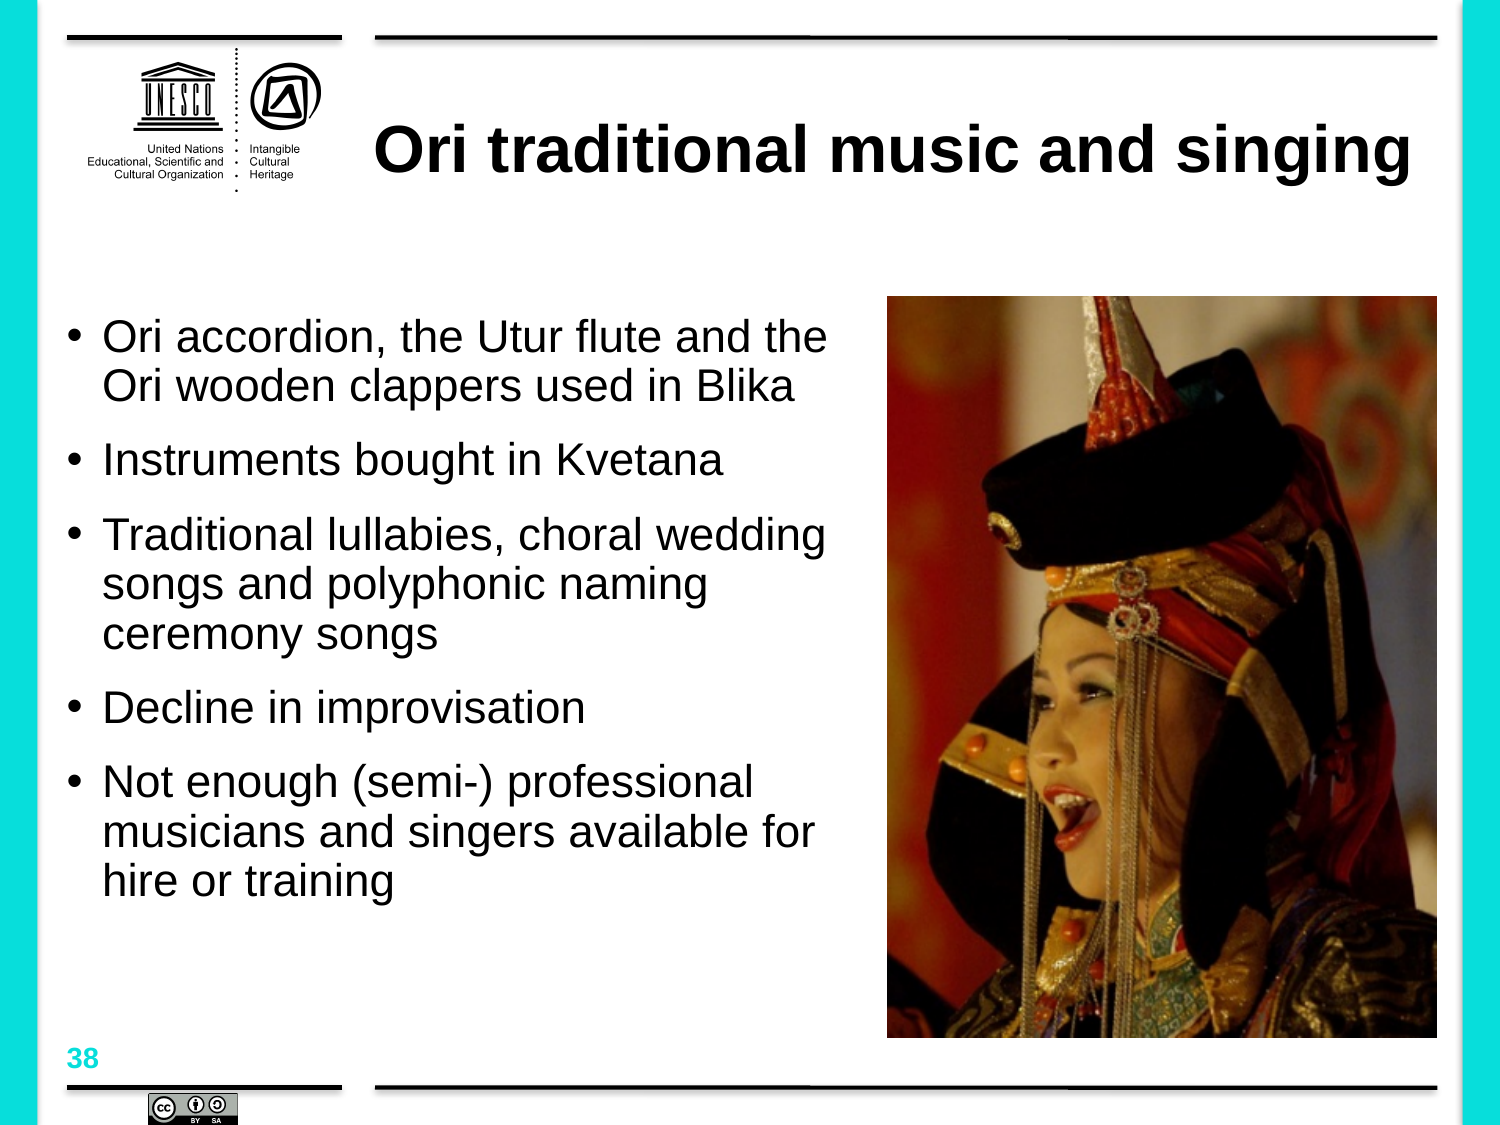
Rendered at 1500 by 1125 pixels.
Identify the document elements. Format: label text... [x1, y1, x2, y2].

title Ori traditional music and singing [373, 105, 1437, 187]
list Ori accordion, the Utur flute and the Ori wooden clappers used in Blika Instruments bought in Kvetana Traditional lullabies, choral wedding songs and polyphonic naming ceremony songs Decline in improvisation Not enough (semi-) professional musicians and singers available for hire or training [66, 312, 854, 976]
picture [148, 1093, 238, 1125]
picture [887, 296, 1437, 1038]
picture [87, 48, 321, 192]
